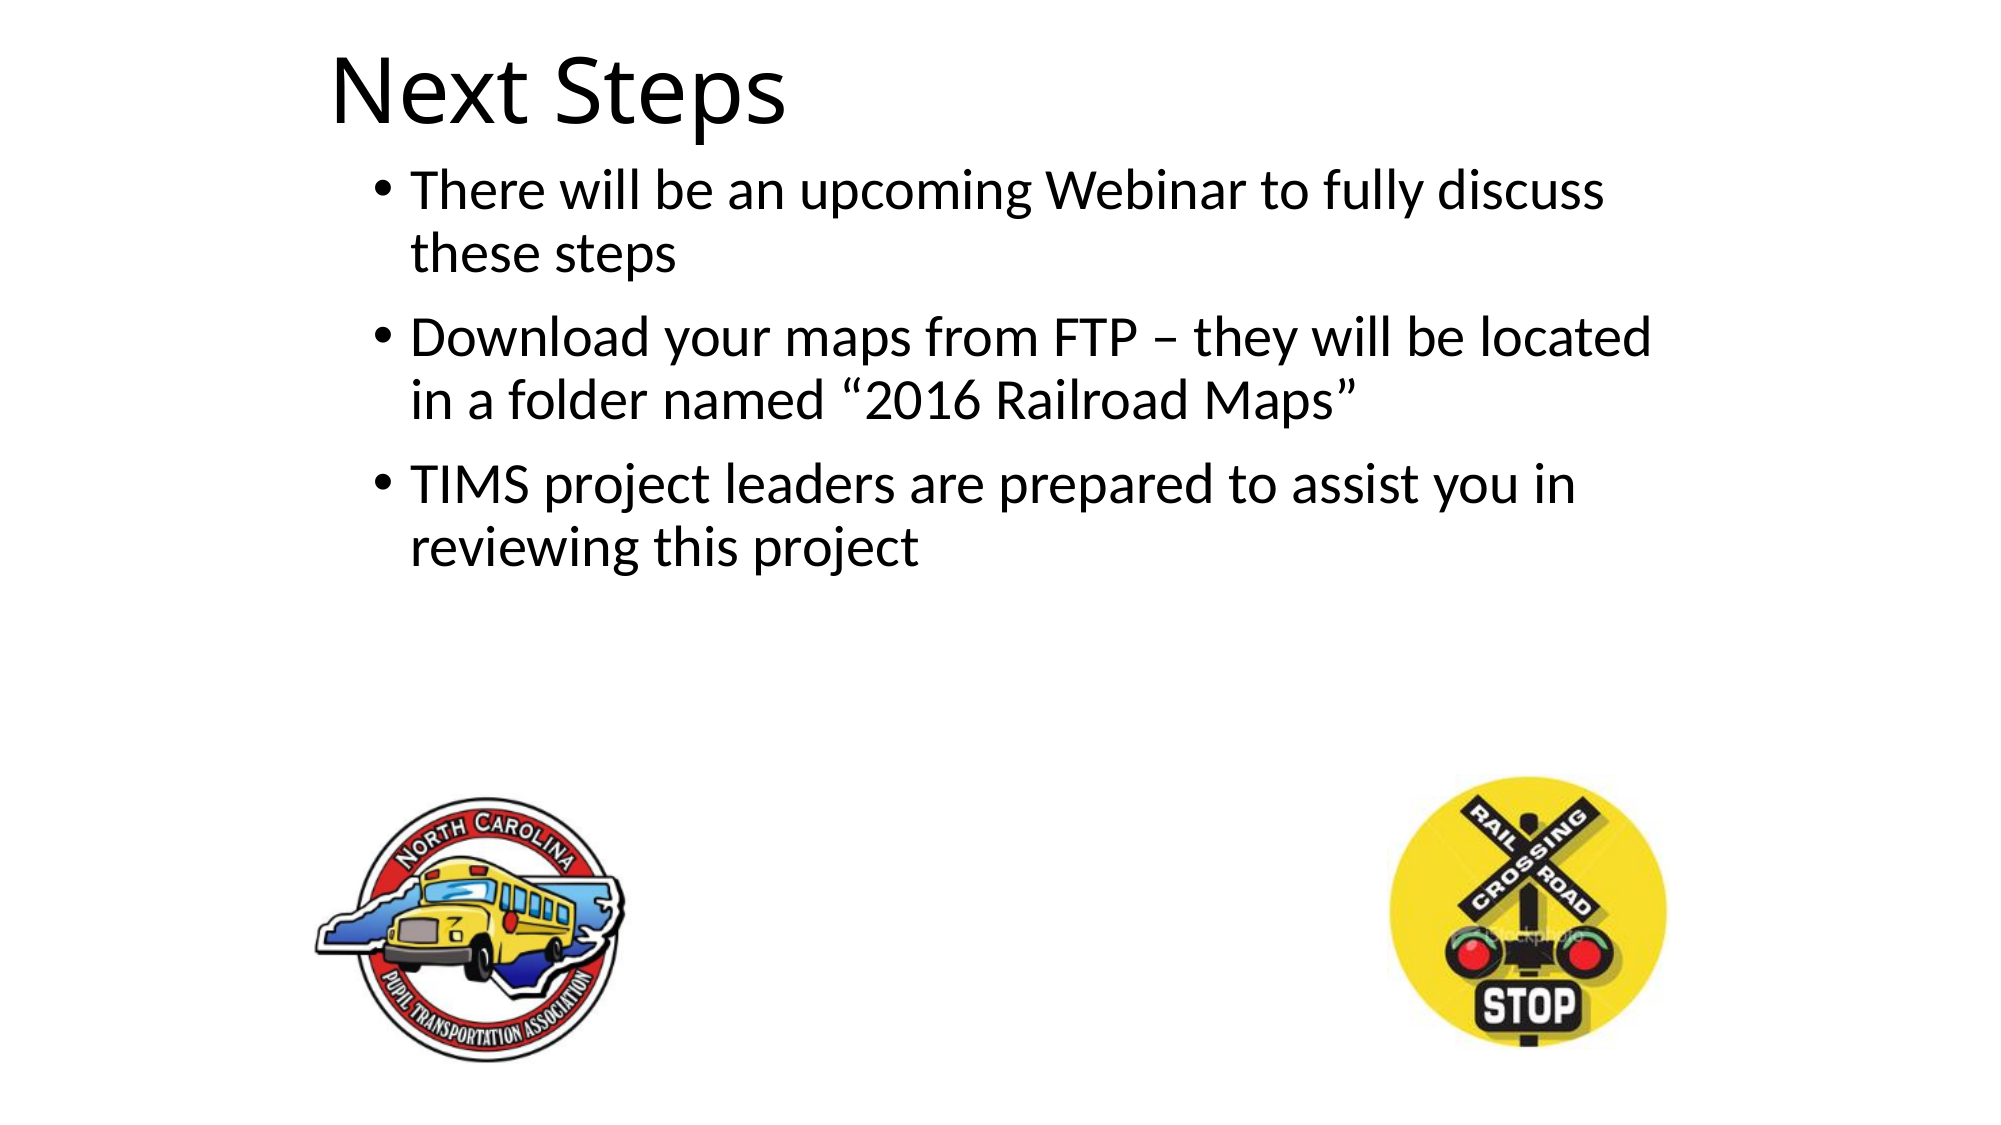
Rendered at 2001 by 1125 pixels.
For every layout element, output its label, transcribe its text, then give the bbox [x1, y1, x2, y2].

title Next Steps [313, 0, 1664, 188]
picture [312, 792, 632, 1068]
picture [1387, 774, 1670, 1050]
list There will be an upcoming Webinar to fully discuss these steps Download your maps from FTP – they will be located in a folder named “2016 Railroad Maps” TIMS project leaders are prepared to assist you in reviewing this project [357, 151, 1708, 895]
